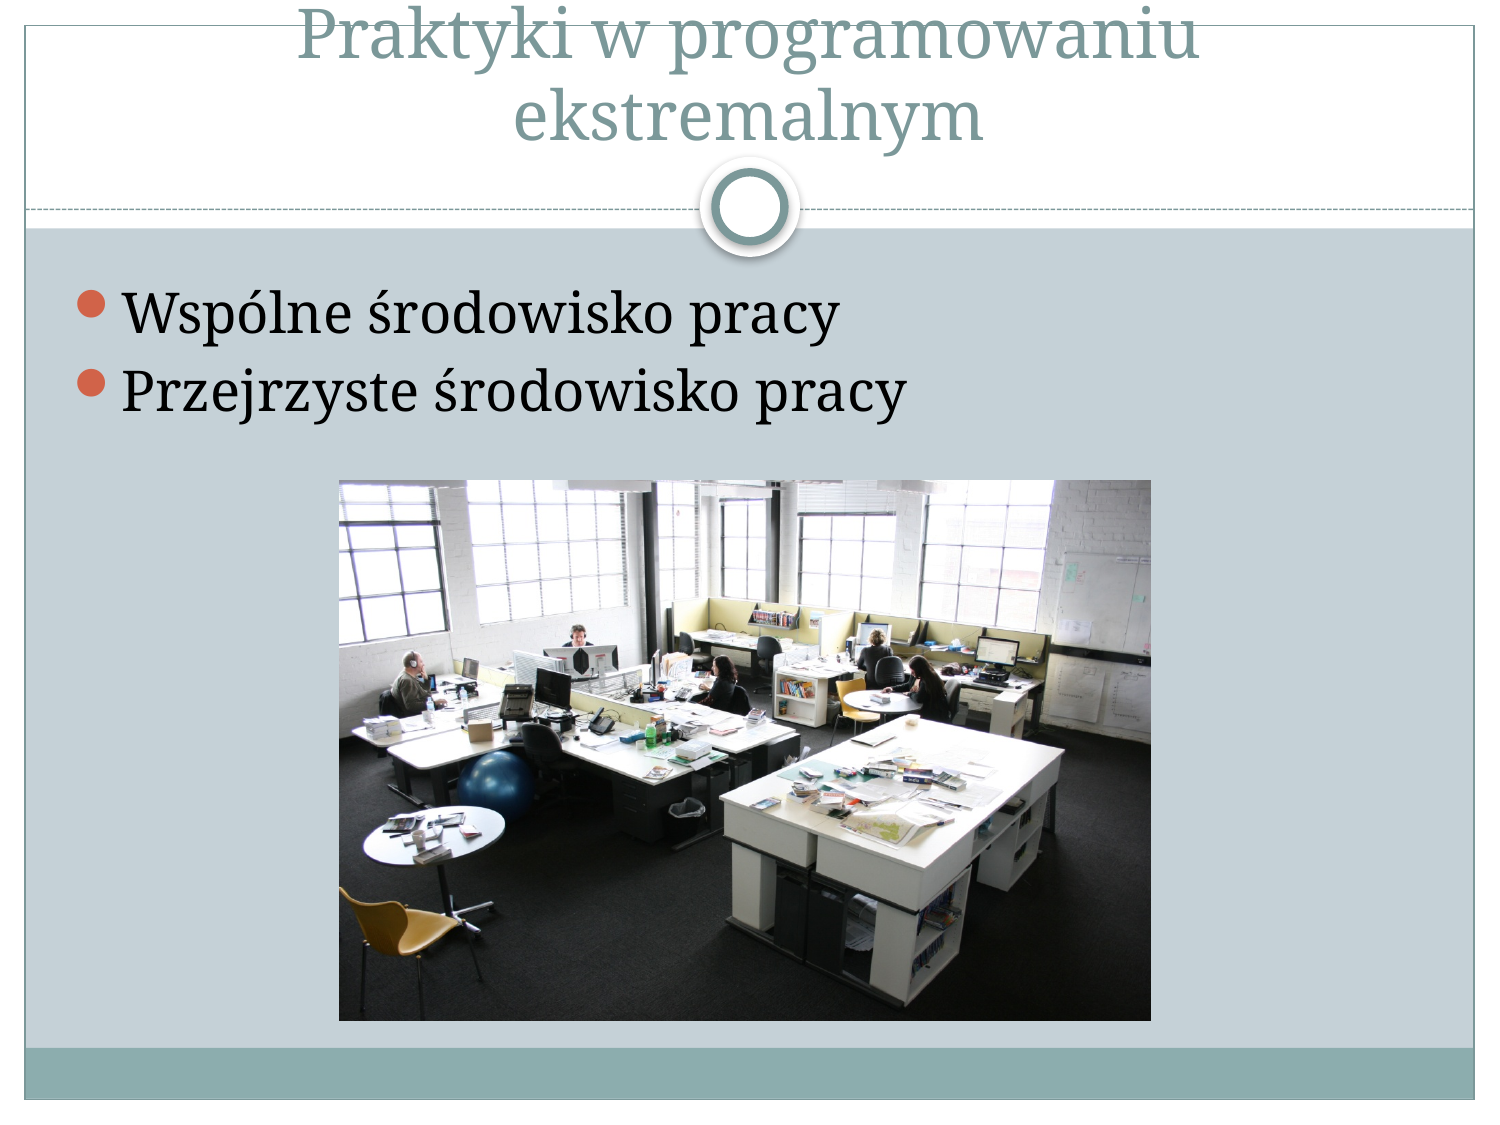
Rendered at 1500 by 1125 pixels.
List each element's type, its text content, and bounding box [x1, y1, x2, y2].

picture [339, 480, 1151, 1022]
title Praktyki w programowaniu ekstremalnym [49, 37, 1450, 162]
list Wspólne środowisko pracy Przejrzyste środowisko pracy [58, 269, 1454, 446]
